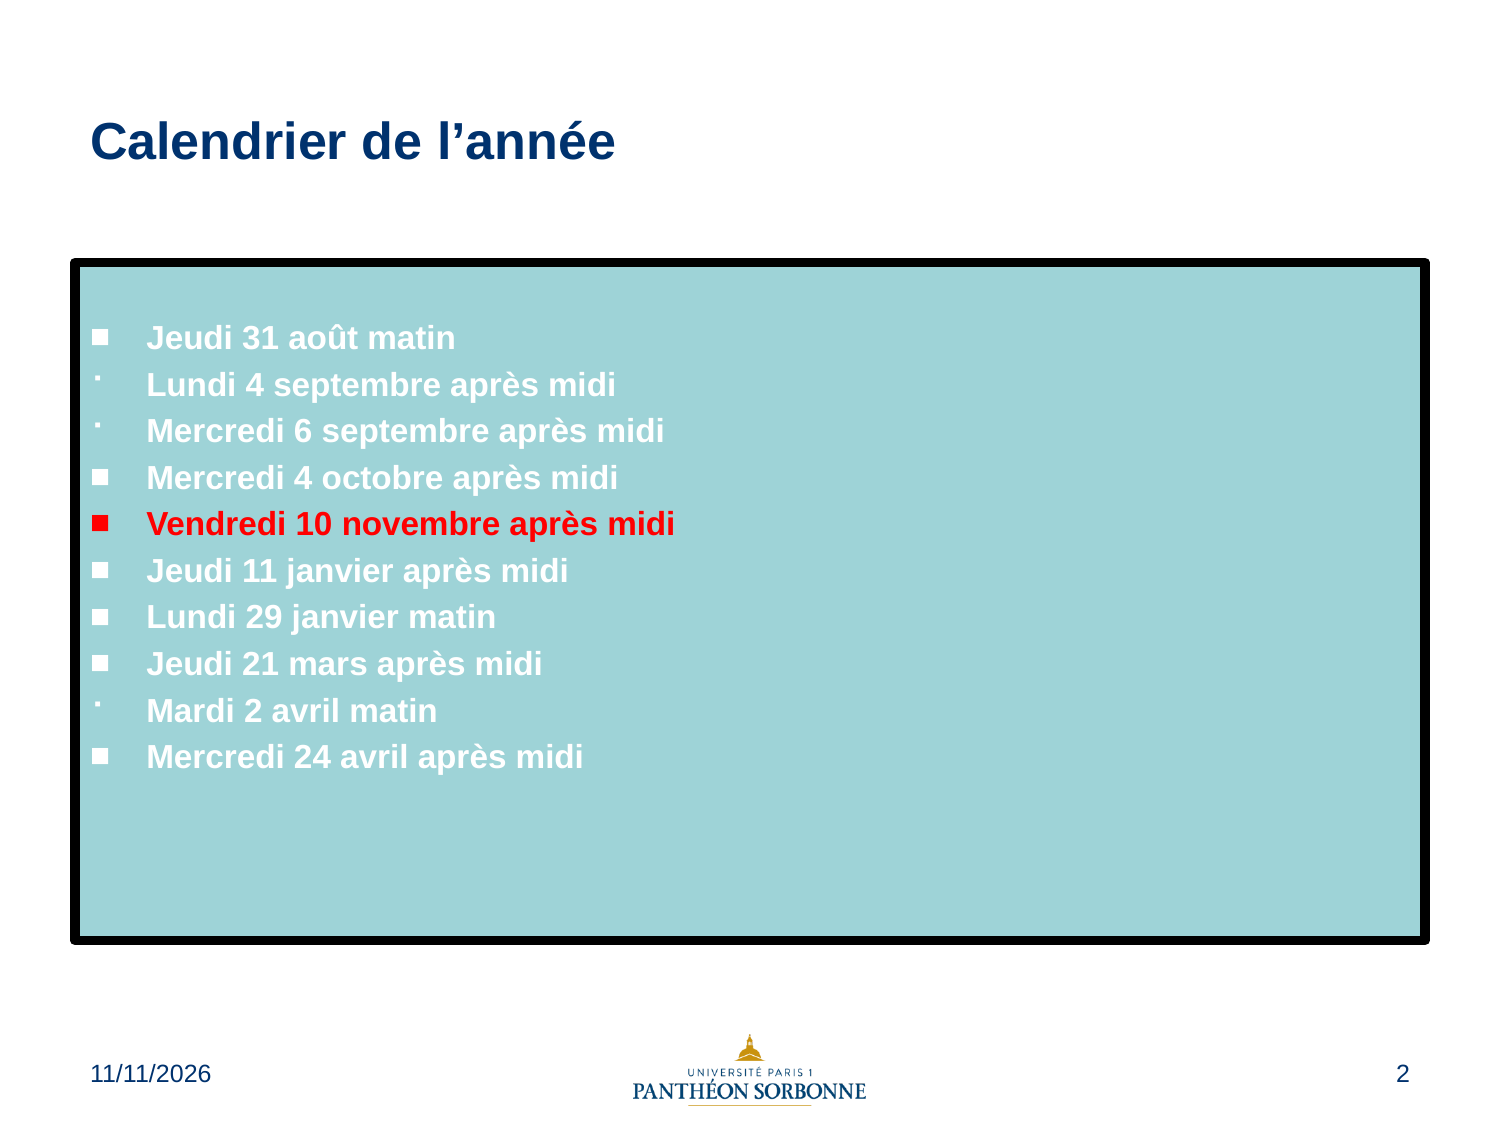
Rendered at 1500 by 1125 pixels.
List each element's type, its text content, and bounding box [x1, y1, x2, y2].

picture [633, 1034, 866, 1106]
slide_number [75, 1042, 425, 1103]
slide_number 2 [1074, 1042, 1425, 1103]
title Calendrier de l’année [75, 45, 1425, 233]
list Jeudi 31 août matin Lundi 4 septembre après midi Mercredi 6 septembre après midi Mercredi 4 octobre après midi Vendredi 10 novembre après midi Jeudi 11 janvier après midi Lundi 29 janvier matin Jeudi 21 mars après midi Mardi 2 avril matin Mercredi 24 avril après midi [75, 262, 1425, 941]
